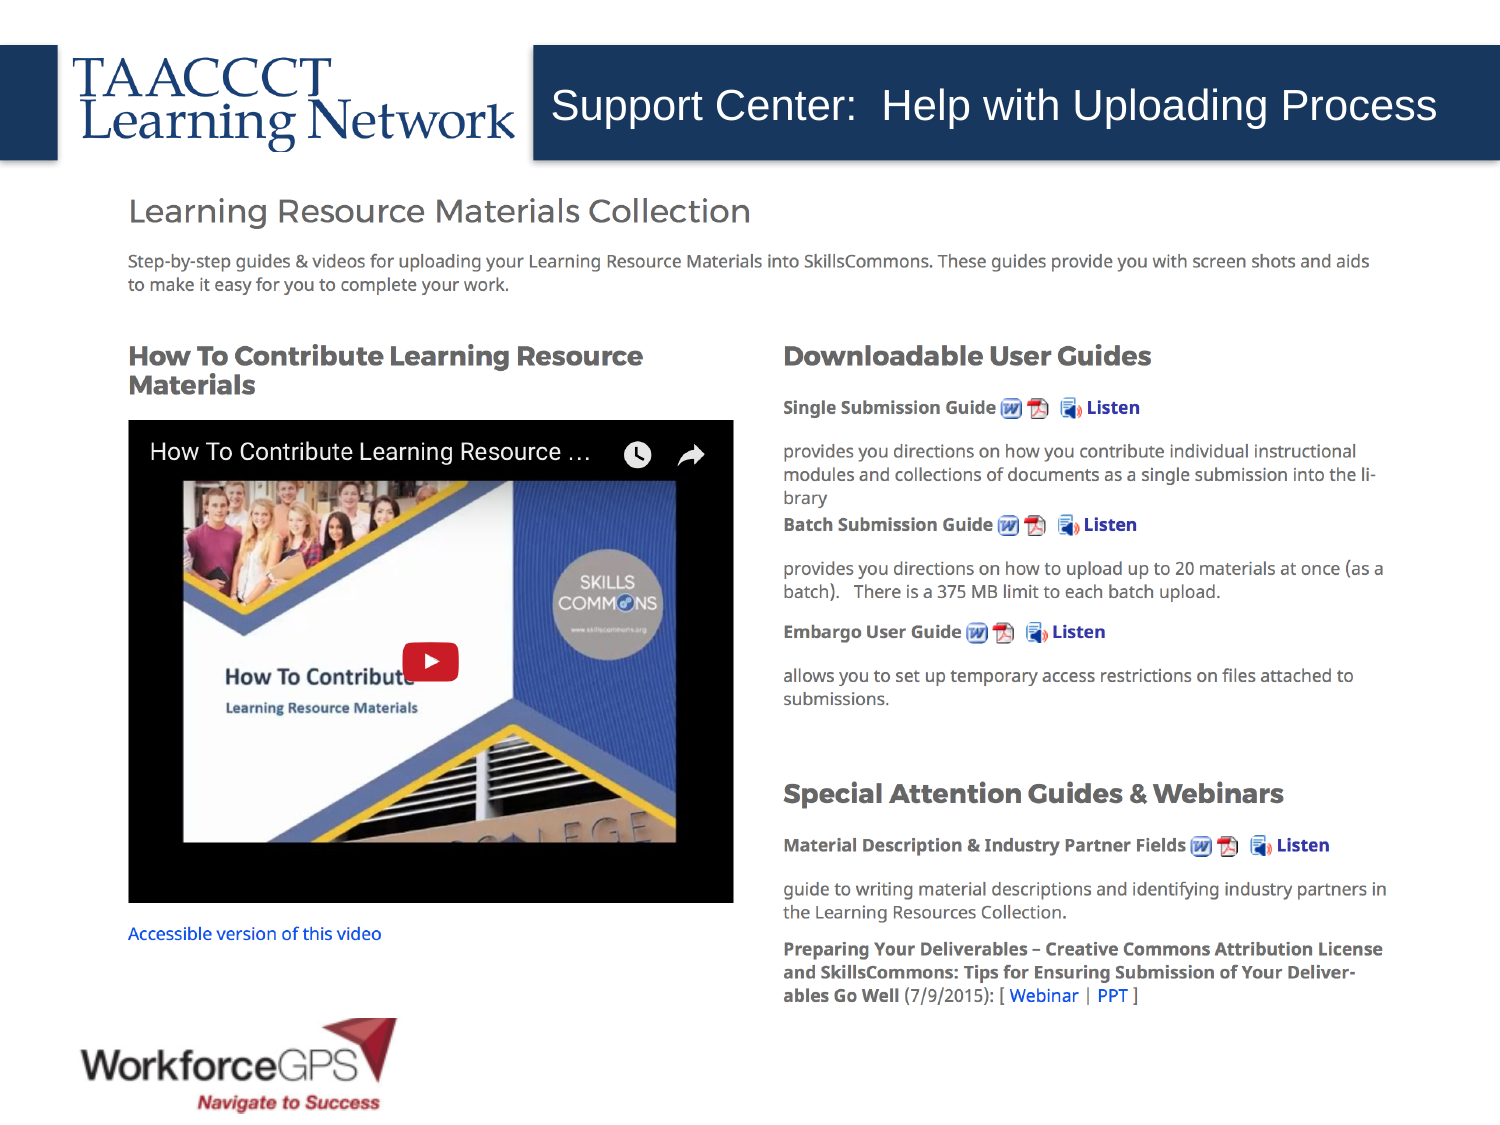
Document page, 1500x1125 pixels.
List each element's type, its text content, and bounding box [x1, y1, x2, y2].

title Support Center: Help with Uploading Process [535, 45, 1500, 161]
picture [78, 181, 1407, 1114]
